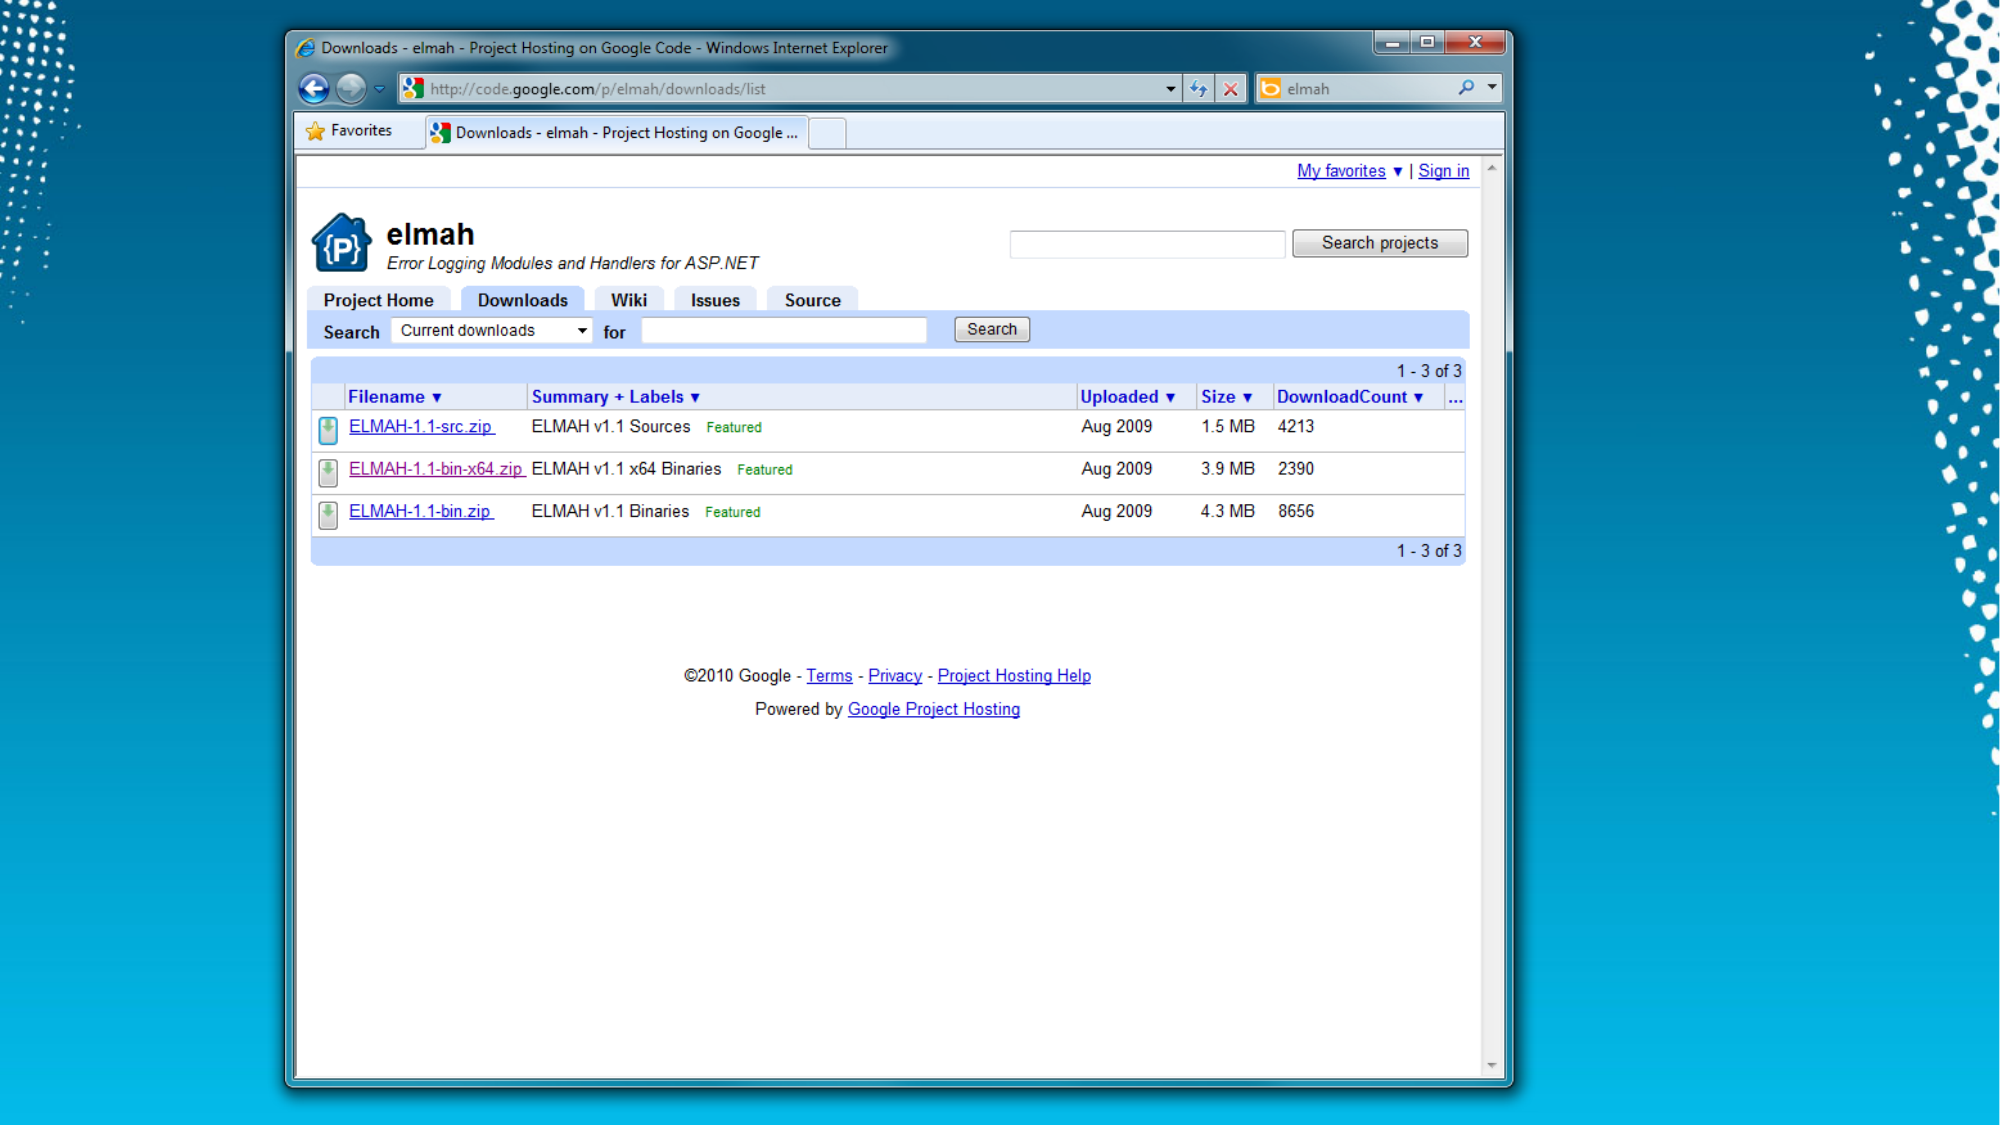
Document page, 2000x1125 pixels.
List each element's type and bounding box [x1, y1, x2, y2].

picture [1935, 379, 1948, 391]
picture [1941, 324, 1952, 332]
picture [33, 88, 42, 97]
picture [1909, 274, 1920, 291]
picture [29, 27, 38, 38]
picture [1945, 213, 1955, 220]
picture [1928, 399, 1939, 415]
picture [43, 42, 49, 53]
picture [1952, 502, 1967, 516]
picture [30, 14, 40, 23]
picture [13, 41, 25, 49]
picture [1889, 152, 1901, 166]
picture [1935, 0, 2000, 306]
picture [1898, 188, 1912, 198]
picture [1925, 141, 1935, 155]
picture [1942, 465, 1958, 483]
picture [1970, 426, 1980, 436]
picture [1914, 164, 1923, 177]
picture [1963, 535, 1977, 550]
picture [1921, 0, 1934, 8]
picture [1963, 278, 1976, 291]
picture [10, 69, 17, 78]
picture [1963, 589, 1976, 607]
picture [16, 22, 23, 34]
picture [1991, 747, 2000, 765]
picture [1963, 335, 1972, 344]
picture [1969, 625, 1985, 642]
picture [0, 40, 9, 45]
picture [1972, 570, 1986, 583]
picture [1957, 187, 1971, 200]
picture [38, 74, 47, 80]
picture [11, 55, 21, 64]
picture [18, 0, 29, 6]
picture [9, 84, 15, 91]
picture [28, 42, 36, 53]
picture [1972, 312, 1985, 322]
picture [1948, 413, 1958, 424]
picture [1926, 344, 1939, 358]
picture [3, 10, 11, 18]
picture [26, 57, 34, 68]
picture [1974, 683, 1985, 694]
picture [1911, 223, 1918, 230]
picture [1894, 99, 1902, 106]
picture [58, 32, 66, 41]
picture [47, 0, 57, 10]
picture [1979, 657, 1995, 676]
picture [1907, 77, 1917, 83]
picture [1980, 460, 1987, 469]
picture [55, 62, 62, 69]
picture [1925, 87, 1941, 99]
picture [1892, 212, 1902, 216]
picture [34, 101, 43, 111]
picture [1973, 368, 1982, 380]
picture [33, 116, 40, 124]
picture [33, 0, 42, 10]
picture [1978, 517, 1987, 527]
picture [31, 131, 37, 138]
picture [16, 143, 21, 151]
picture [1922, 200, 1934, 207]
picture [1915, 109, 1924, 119]
picture [1955, 246, 1965, 256]
picture [1988, 691, 2000, 709]
picture [1984, 349, 1992, 357]
picture [0, 24, 9, 33]
picture [1953, 301, 1962, 312]
picture [1932, 235, 1943, 241]
picture [1958, 445, 1968, 460]
picture [17, 129, 23, 136]
picture [56, 47, 64, 55]
picture [1988, 547, 2000, 561]
picture [1930, 291, 1941, 297]
picture [1946, 525, 1956, 533]
picture [1968, 481, 1978, 492]
picture [1875, 83, 1881, 96]
picture [1982, 714, 1993, 729]
picture [1946, 155, 1961, 167]
picture [1935, 177, 1945, 189]
picture [1919, 367, 1930, 378]
picture [1981, 604, 2000, 620]
picture [24, 72, 32, 79]
picture [1935, 431, 1946, 449]
picture [1995, 582, 2000, 595]
picture [42, 31, 53, 39]
picture [1990, 492, 2000, 505]
picture [41, 59, 48, 67]
picture [0, 155, 5, 163]
picture [1938, 122, 1950, 133]
picture [1942, 269, 1953, 276]
picture [1993, 321, 2000, 339]
picture [18, 13, 26, 19]
picture [1992, 438, 2000, 448]
picture [6, 97, 12, 105]
picture [1866, 51, 1874, 59]
picture [54, 76, 60, 83]
picture [1994, 382, 2000, 391]
picture [1881, 117, 1891, 130]
picture [1920, 257, 1932, 264]
picture [1914, 308, 1929, 326]
picture [1950, 359, 1960, 366]
picture [1983, 404, 1992, 414]
picture [1991, 637, 2000, 652]
picture [1955, 557, 1965, 573]
picture [285, 30, 1514, 1087]
picture [1960, 392, 1970, 403]
picture [1929, 27, 1945, 45]
picture [1900, 240, 1912, 254]
picture [45, 16, 55, 24]
